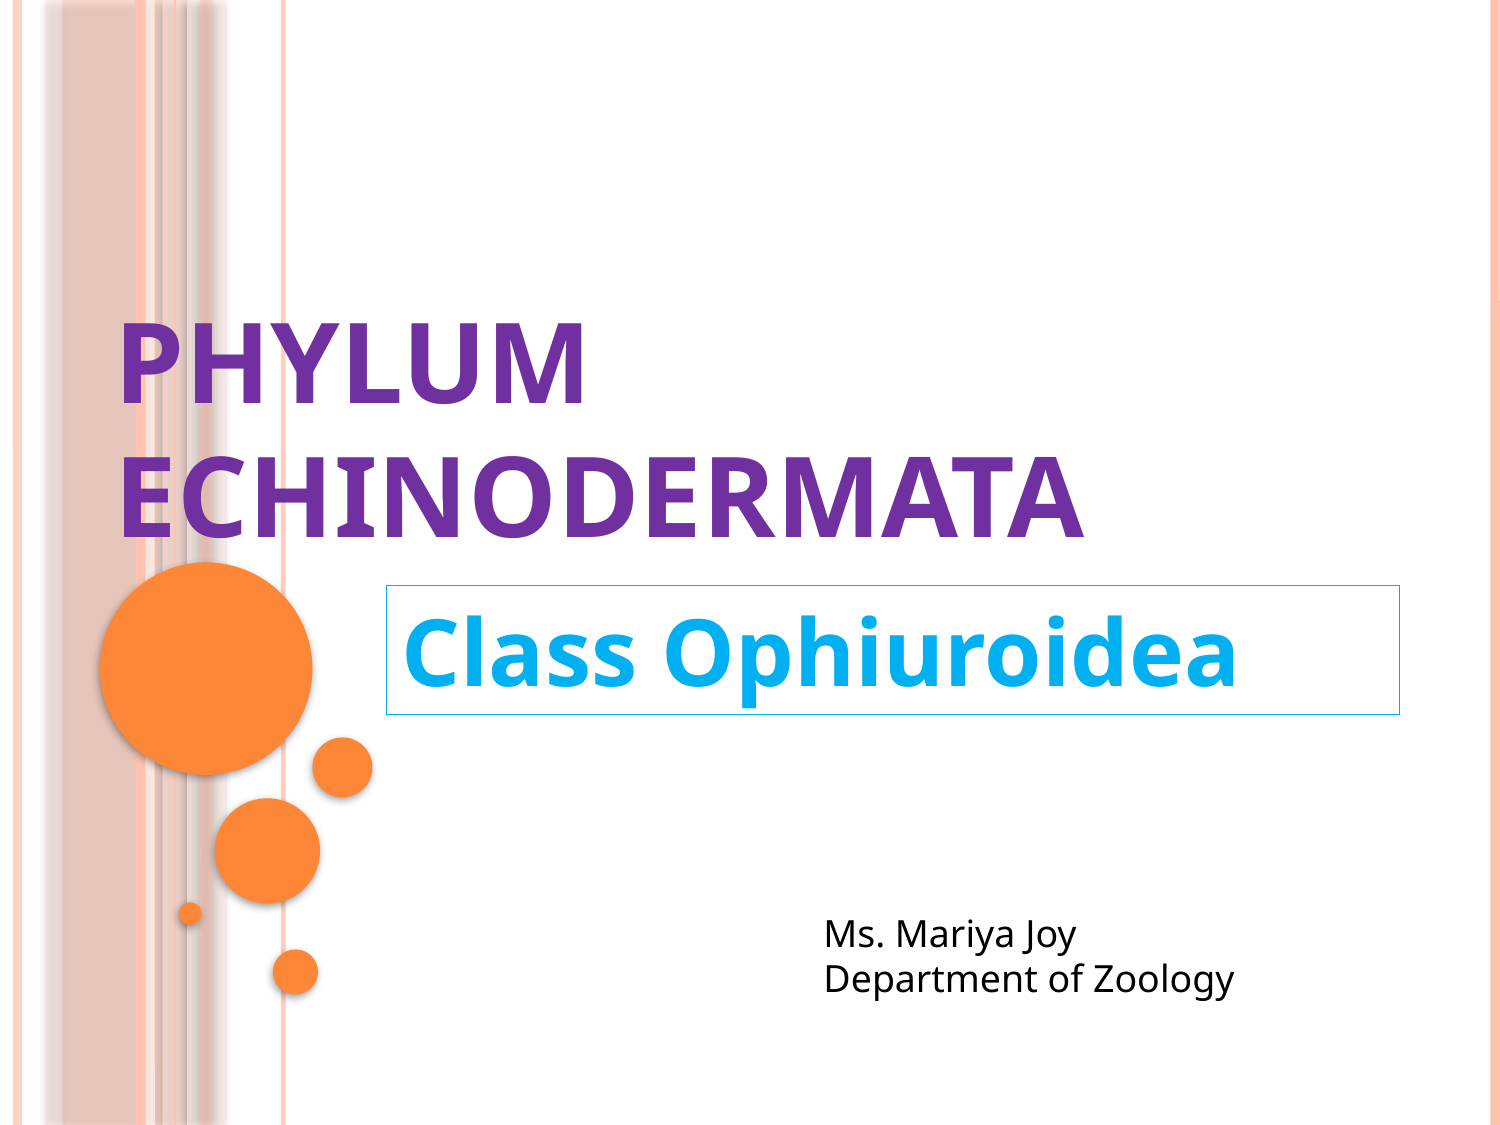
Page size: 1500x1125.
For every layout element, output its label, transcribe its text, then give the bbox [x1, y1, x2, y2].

title Phylum echinodermata [100, 278, 1471, 567]
text_box Ms. Mariya Joy Department of Zoology [808, 902, 1418, 1008]
subtitle Class Ophiuroidea [386, 585, 1400, 715]
